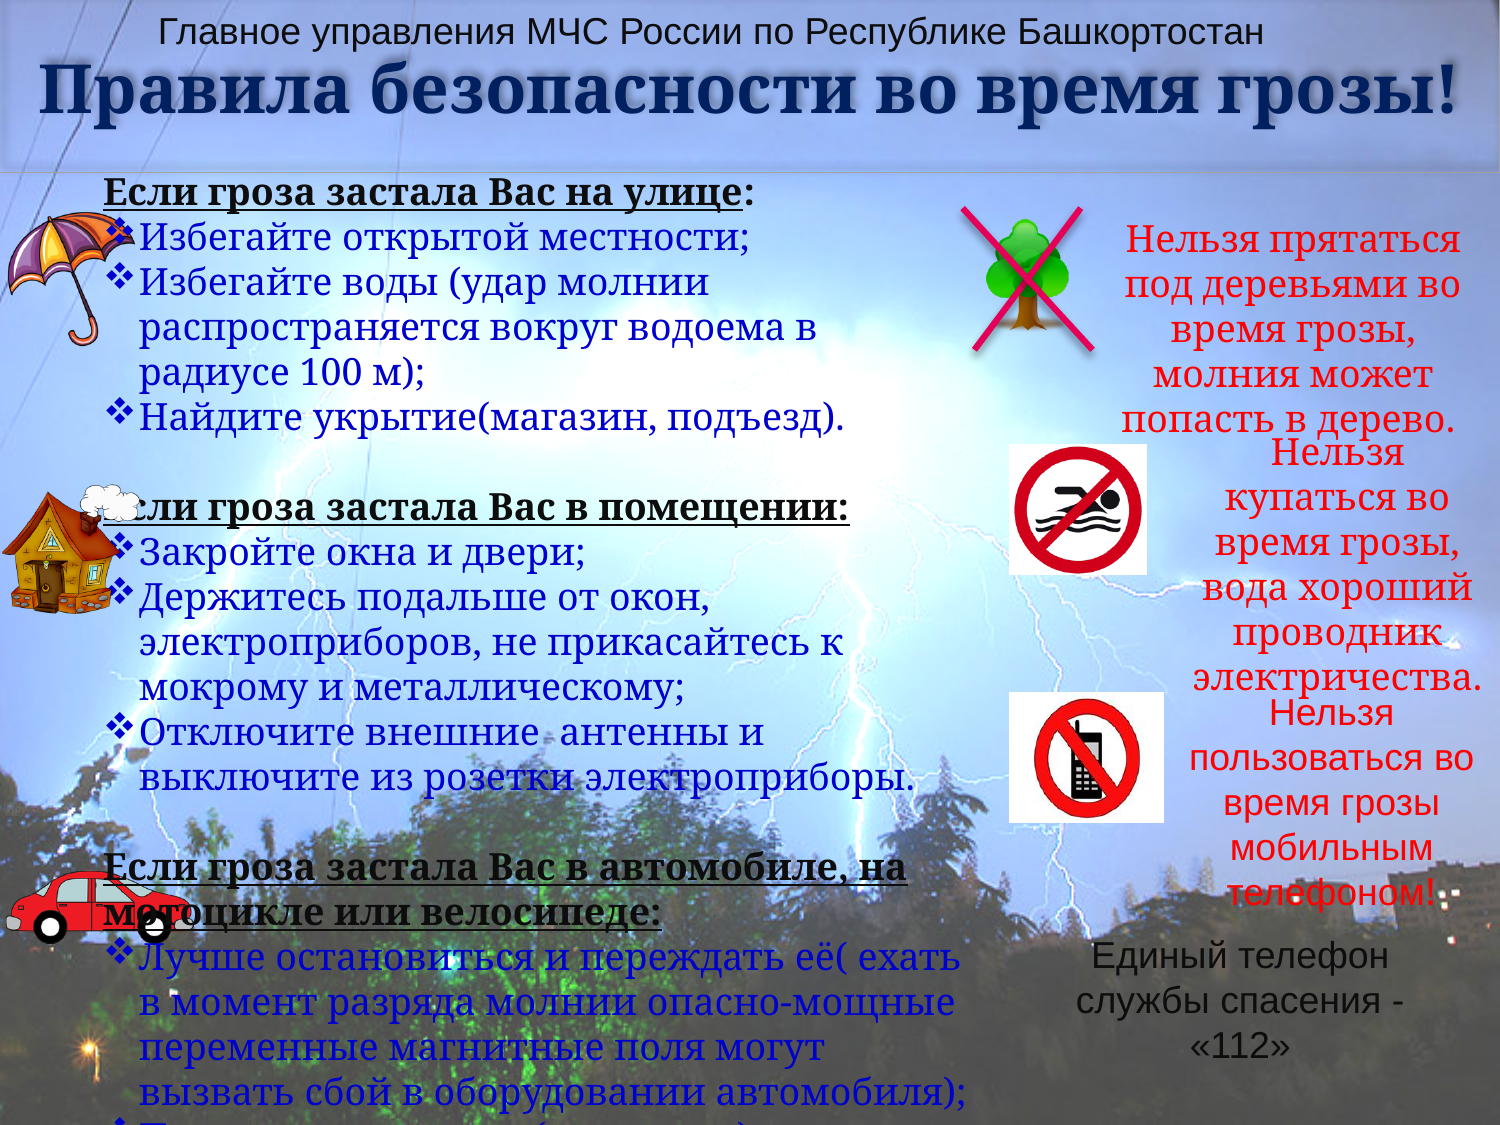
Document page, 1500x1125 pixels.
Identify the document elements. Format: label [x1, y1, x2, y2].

picture [0, 0, 1500, 1125]
text_box [962, 207, 1093, 350]
